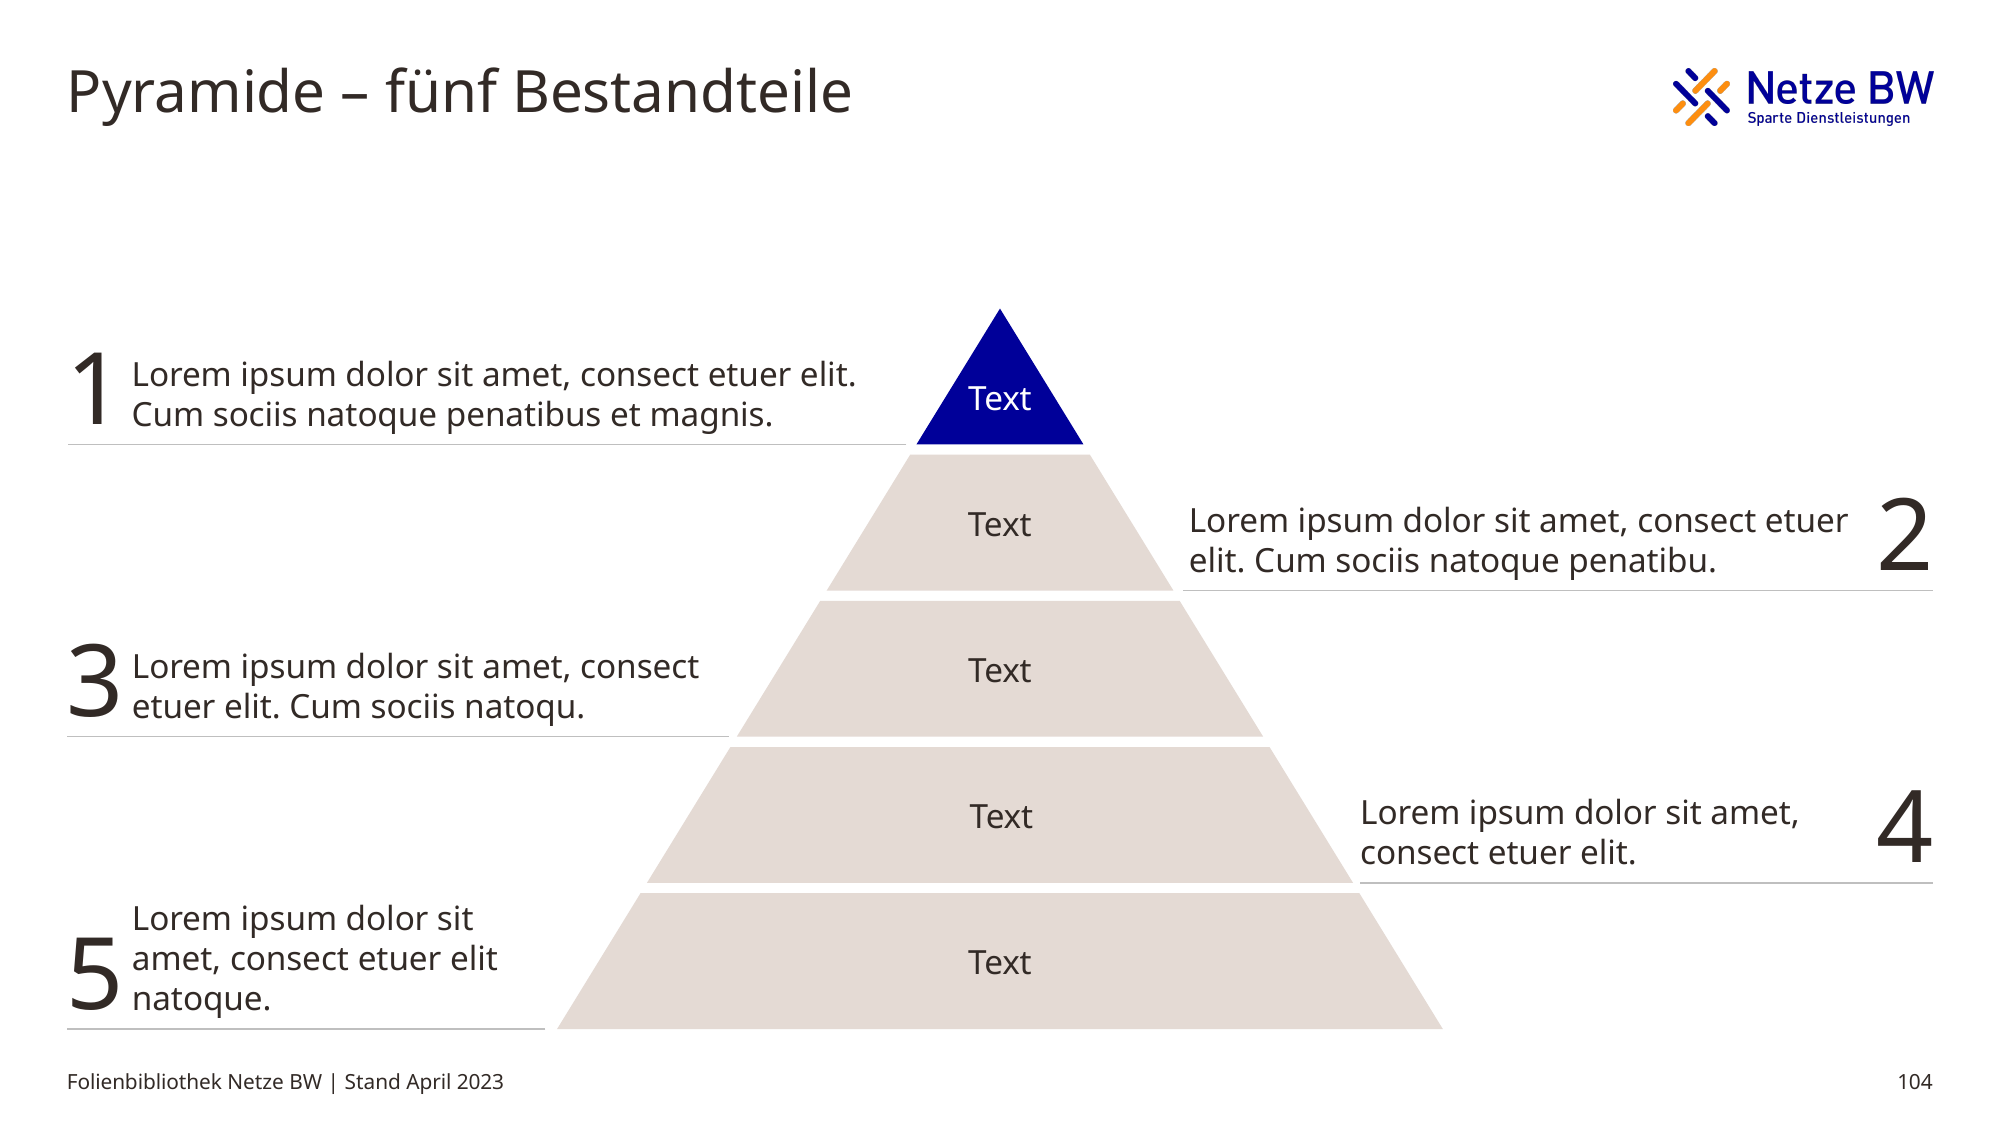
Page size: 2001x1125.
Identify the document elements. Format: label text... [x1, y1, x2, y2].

text_box Lorem ipsum dolor sit amet, consect etuer elit. [1360, 747, 1869, 882]
footer Folienbibliothek Netze BW | Stand April 2023 [66, 1073, 1727, 1097]
text_box [734, 599, 1266, 738]
text_box 2 [1874, 454, 1934, 590]
text_box Text [911, 454, 1089, 591]
slide_number 104 [1886, 1073, 1933, 1097]
text_box Lorem ipsum dolor sit amet, consect etuer elit natoque. [131, 893, 557, 1029]
text_box Lorem ipsum dolor sit amet, consect etuer elit. Cum sociis natoque penatibu. [1189, 454, 1869, 590]
text_box Lorem ipsum dolor sit amet, consect etuer elit. Cum sociis natoque penatibus et magnis. [131, 308, 893, 444]
text_box [645, 746, 1355, 884]
picture [1673, 68, 1934, 126]
text_box 3 [66, 600, 115, 738]
text_box [973, 306, 1027, 349]
text_box 4 [1874, 746, 1934, 882]
text_box Lorem ipsum dolor sit amet, consect etuer elit. Cum sociis natoqu. [131, 600, 717, 736]
text_box [555, 892, 1445, 1031]
text_box [824, 453, 1176, 592]
text_box Text [822, 600, 1178, 737]
text_box 1 [66, 308, 115, 445]
text_box 5 [66, 892, 115, 1029]
text_box Text [639, 893, 1361, 1029]
text_box Text [916, 349, 1084, 445]
text_box Text [731, 747, 1272, 883]
title Pyramide – fünf Bestandteile [66, 54, 1508, 138]
